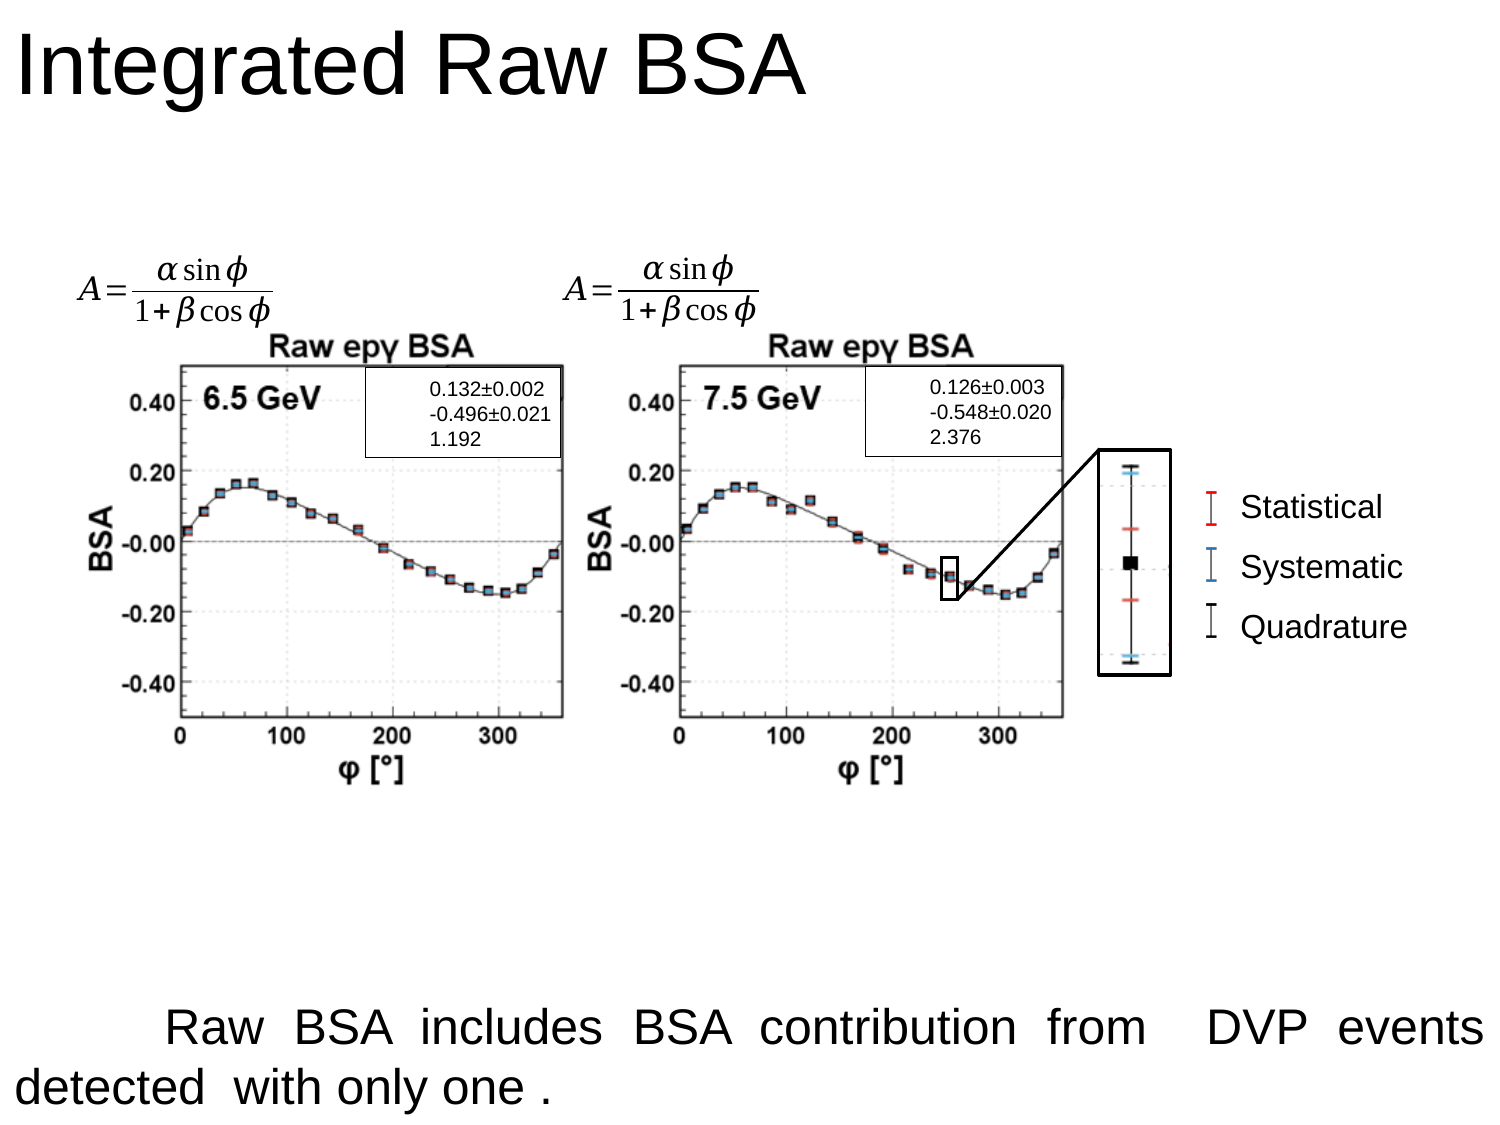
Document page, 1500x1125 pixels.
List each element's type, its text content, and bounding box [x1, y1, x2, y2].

picture [1206, 547, 1218, 582]
text_box Statistical Systematic Quadrature [1232, 478, 1425, 653]
picture [1206, 603, 1218, 638]
text_box Integrated Raw BSA [0, 0, 1500, 120]
picture [1206, 491, 1218, 526]
picture [74, 328, 1075, 796]
picture [1100, 451, 1170, 674]
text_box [957, 448, 1100, 600]
